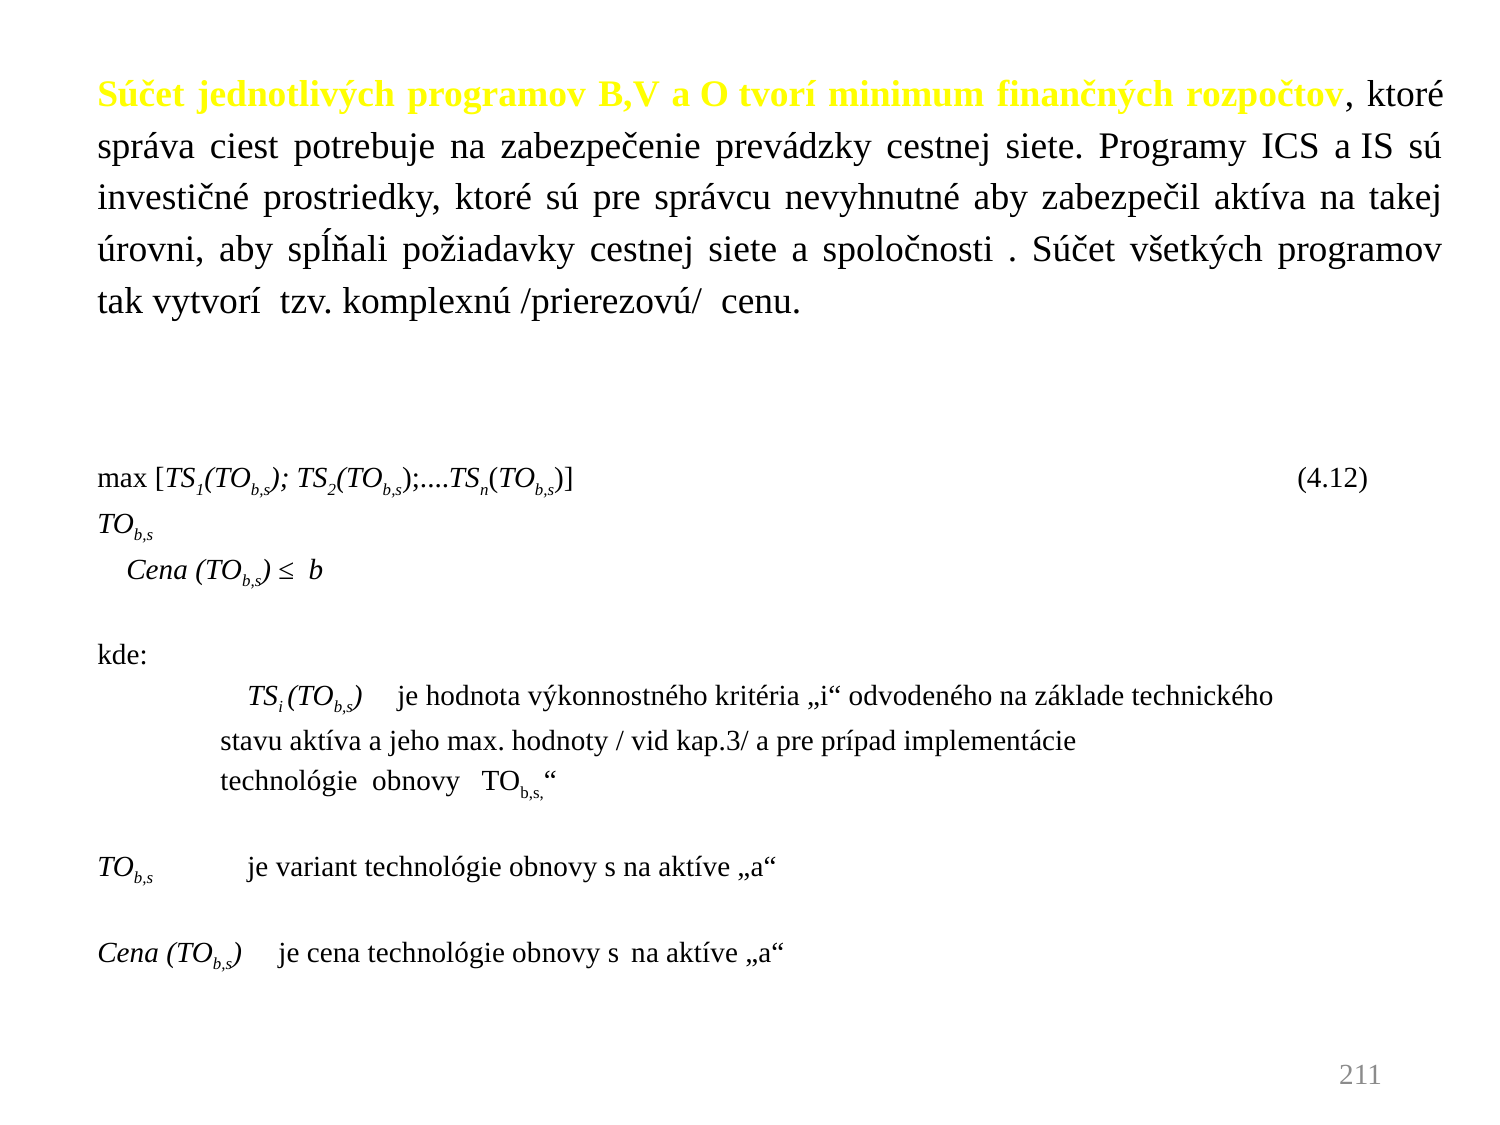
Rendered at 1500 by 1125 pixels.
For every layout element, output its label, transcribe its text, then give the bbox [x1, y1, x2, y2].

slide_number 211 [1059, 1042, 1397, 1103]
text_box Súčet jednotlivých programov B,V a O tvorí minimum finančných rozpočtov, ktoré správa ciest potrebuje na zabezpečenie prevádzky cestnej siete. Programy ICS a IS sú investičné prostriedky, ktoré sú pre správcu nevyhnutné aby zabezpečil aktíva na takej úrovni, aby spĺňali požiadavky cestnej siete a spoločnosti . Súčet všetkých programov tak vytvorí tzv. komplexnú /prierezovú/ cenu. max [TS1(TOb,s); TS2(TOb,s);....TSn(TOb,s)] (4.12) TOb,s Cena (TOb,s) ≤ b kde: TSi (TOb,s) je hodnota výkonnostného kritéria „i“ odvodeného na základe technického stavu aktíva a jeho max. hodnoty / vid kap.3/ a pre prípad implementácie technológie obnovy TOb,s,“ TOb,s je variant technológie obnovy s na aktíve „a“ Cena (TOb,s) je cena technológie obnovy s na aktíve „a“ [53, 54, 1459, 981]
